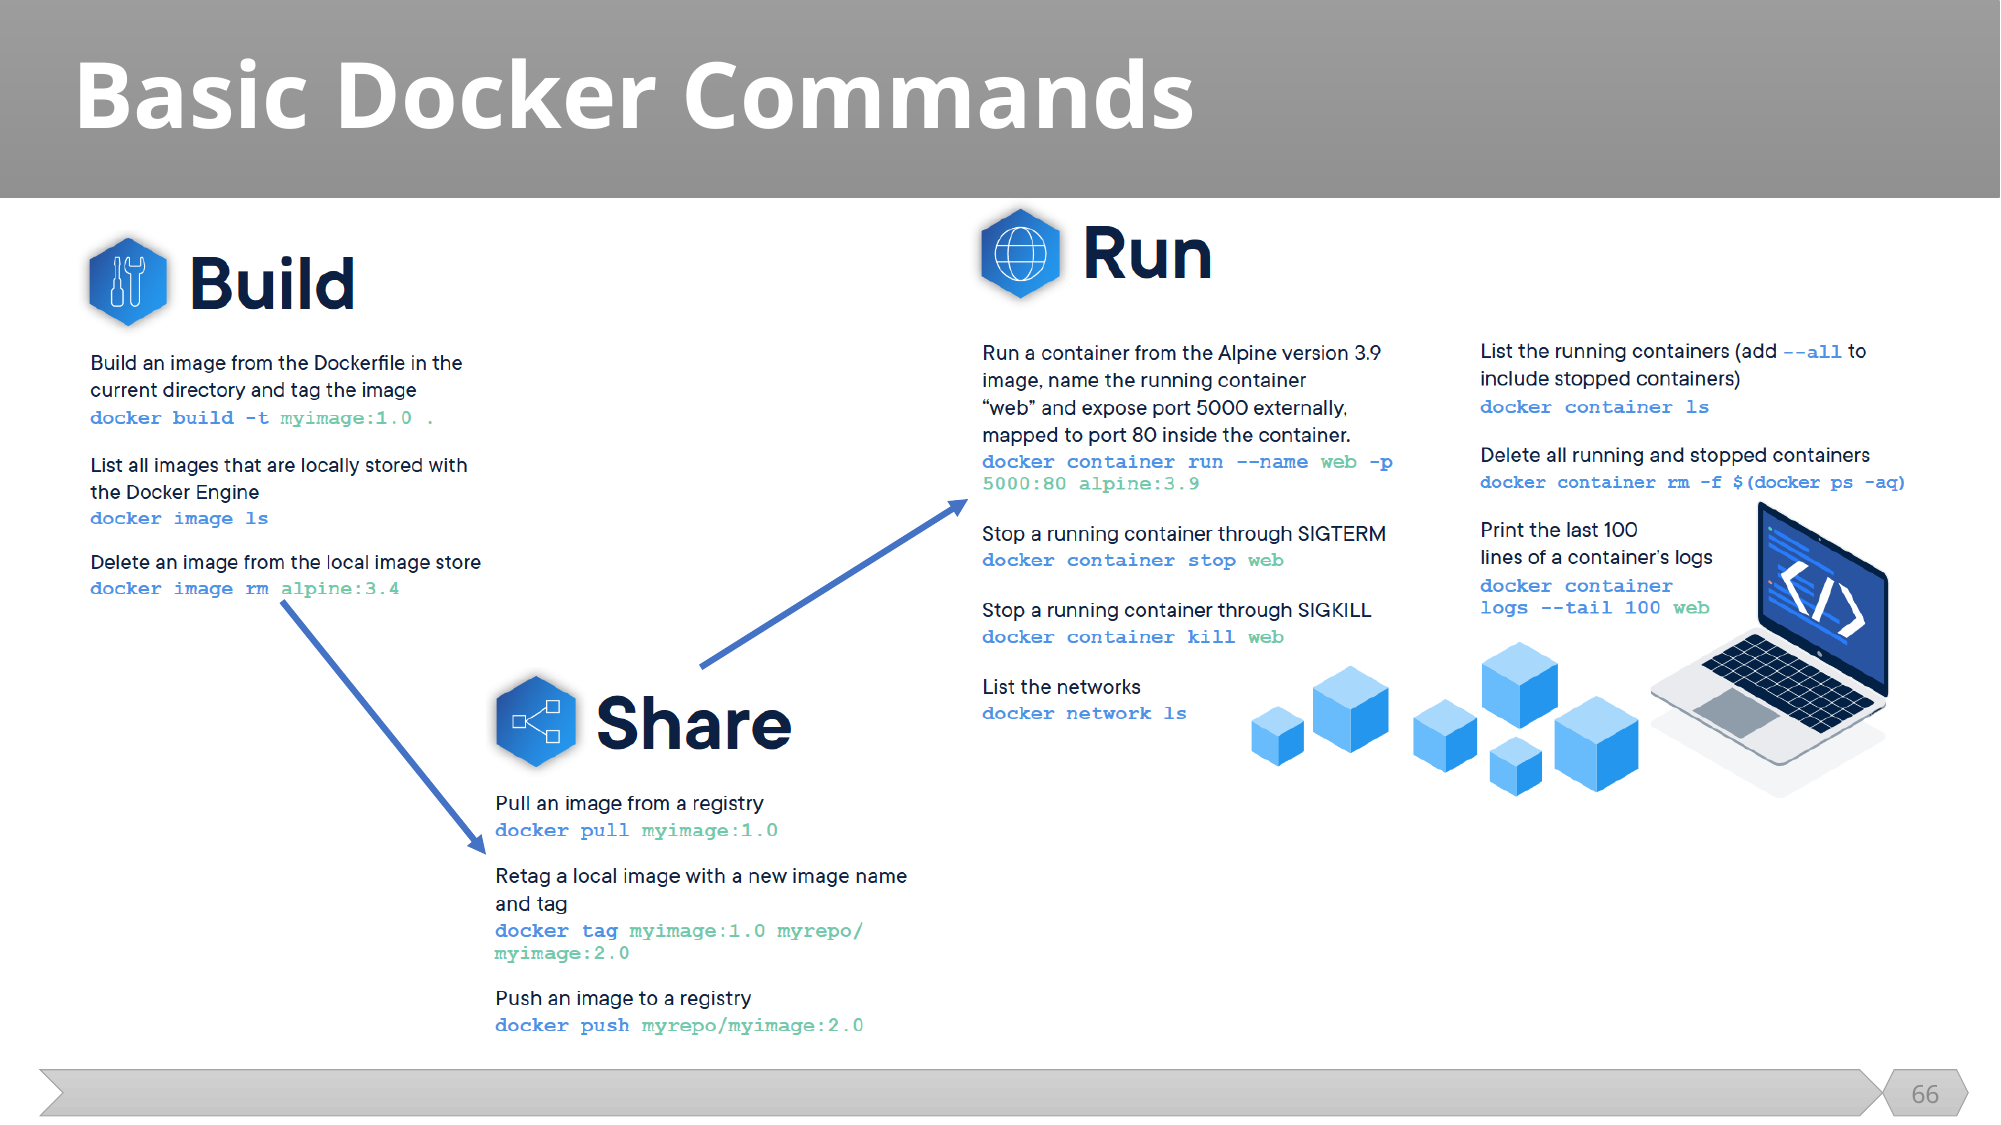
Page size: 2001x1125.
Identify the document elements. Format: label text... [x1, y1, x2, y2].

slide_number 66 [1882, 1065, 1969, 1125]
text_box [700, 499, 969, 668]
picture [485, 667, 916, 1043]
picture [968, 197, 1916, 800]
picture [77, 230, 486, 602]
title Basic Docker Commands [56, 0, 1969, 199]
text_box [281, 601, 486, 855]
